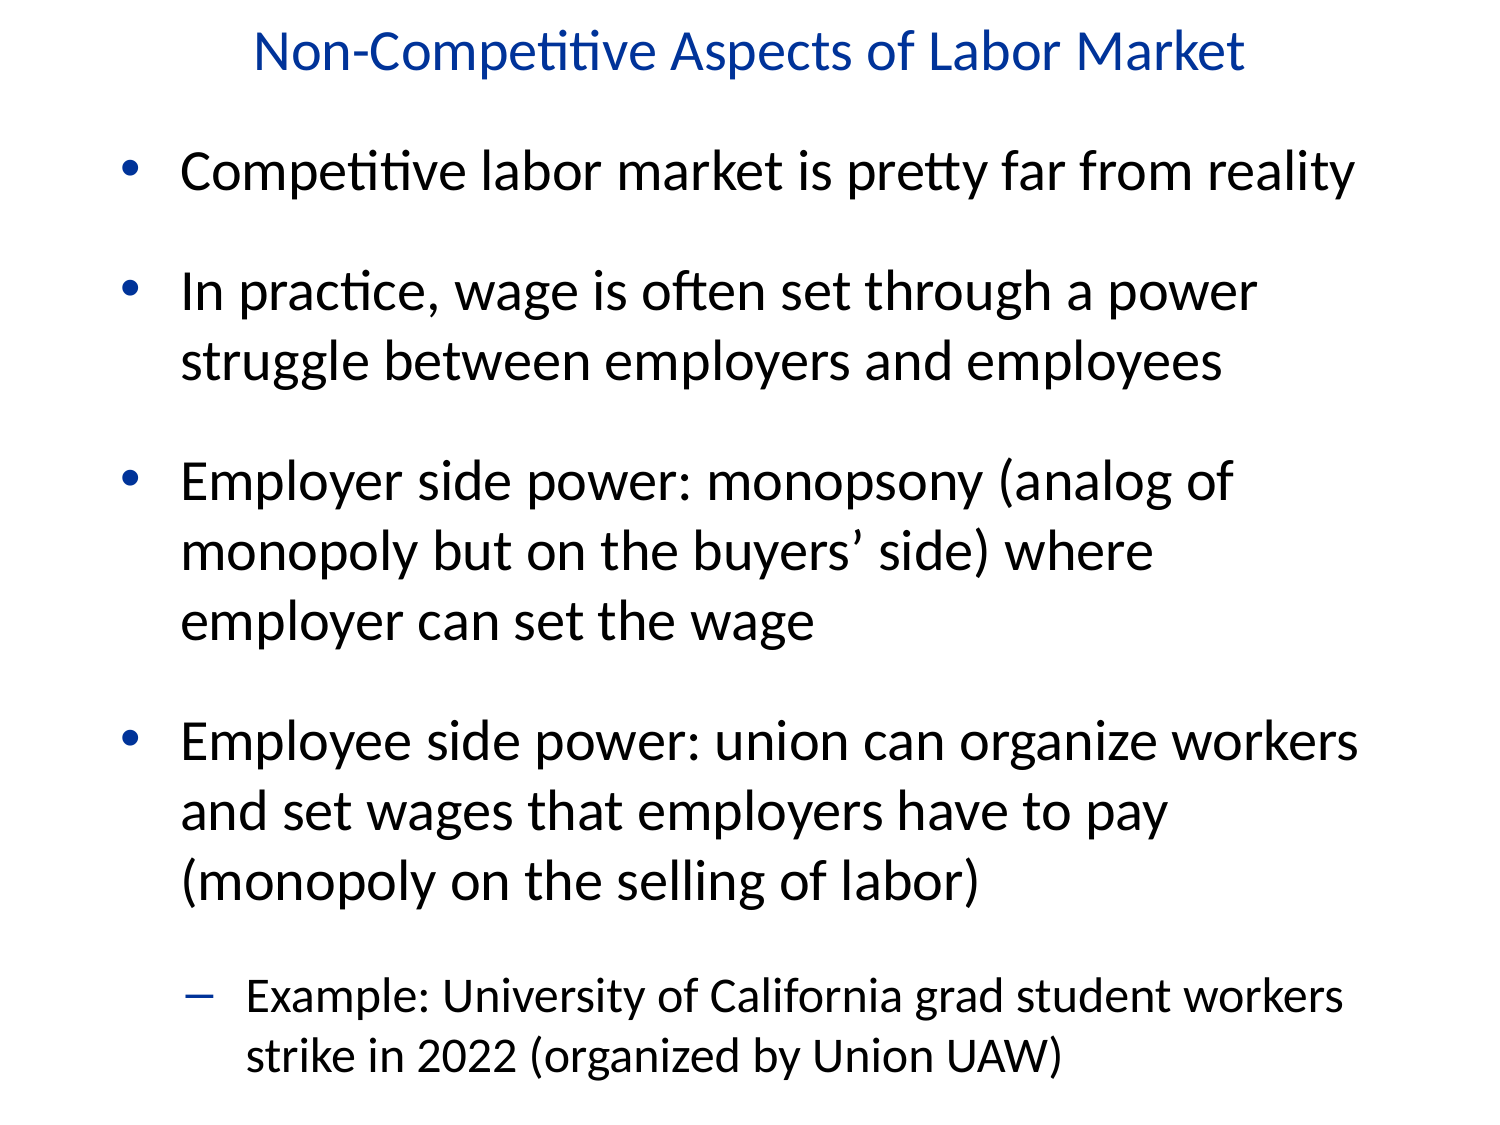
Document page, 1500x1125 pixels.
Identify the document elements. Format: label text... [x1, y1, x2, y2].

list Non-Competitive Aspects of Labor Market Competitive labor market is pretty far from reality In practice, wage is often set through a power struggle between employers and employees Employer side power: monopsony (analog of monopoly but on the buyers’ side) where employer can set the wage Employee side power: union can organize workers and set wages that employers have to pay (monopoly on the selling of labor) Example: University of California grad student workers strike in 2022 (organized by Union UAW) [105, 12, 1395, 1003]
